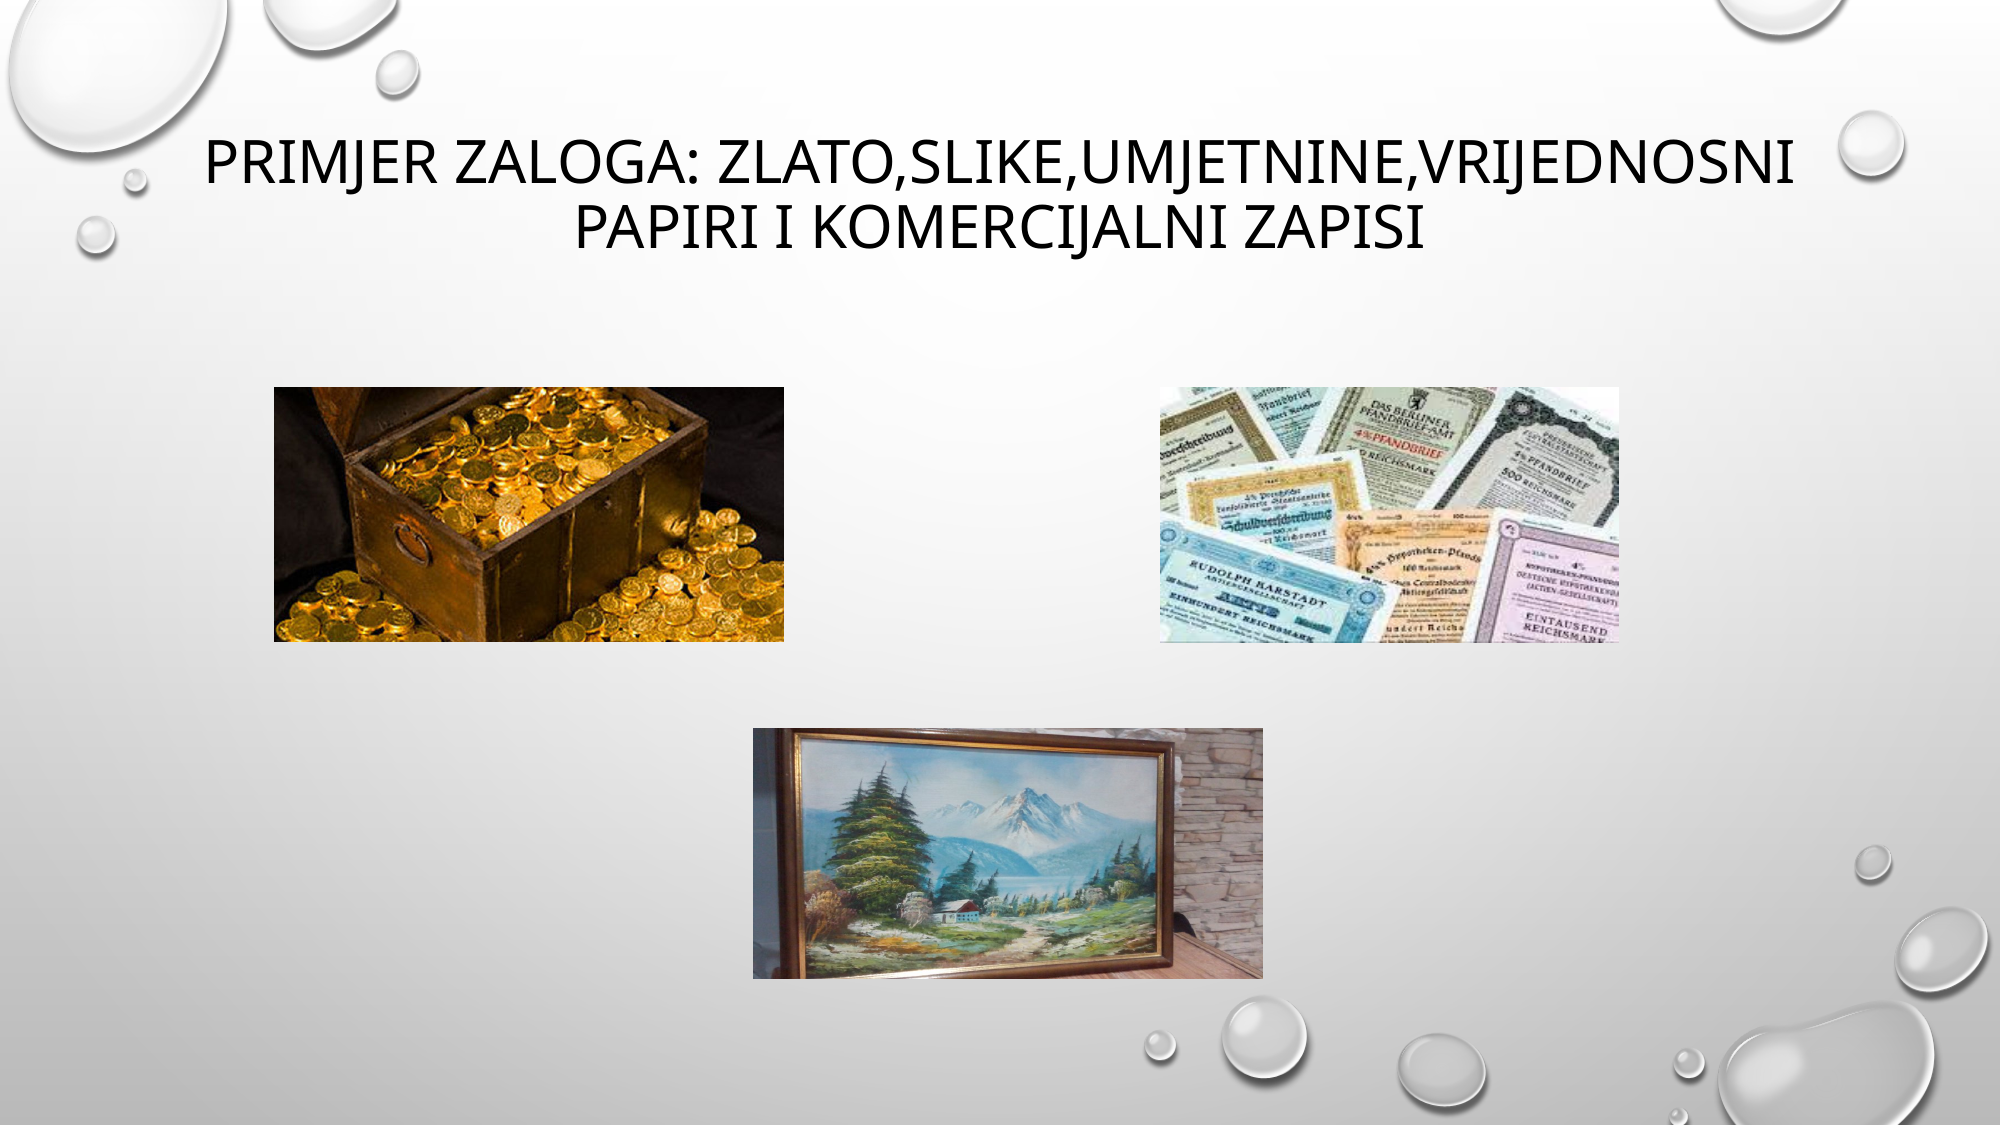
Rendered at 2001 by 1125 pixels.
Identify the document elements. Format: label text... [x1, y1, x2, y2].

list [273, 387, 784, 643]
title PRIMJER ZALOGA: ZLATO,SLIKE,UMJETNINE,VRIJEDNOSNI PAPIRI I KOMERCIJALNI ZAPISI [149, 101, 1851, 364]
picture [0, 0, 2000, 1125]
